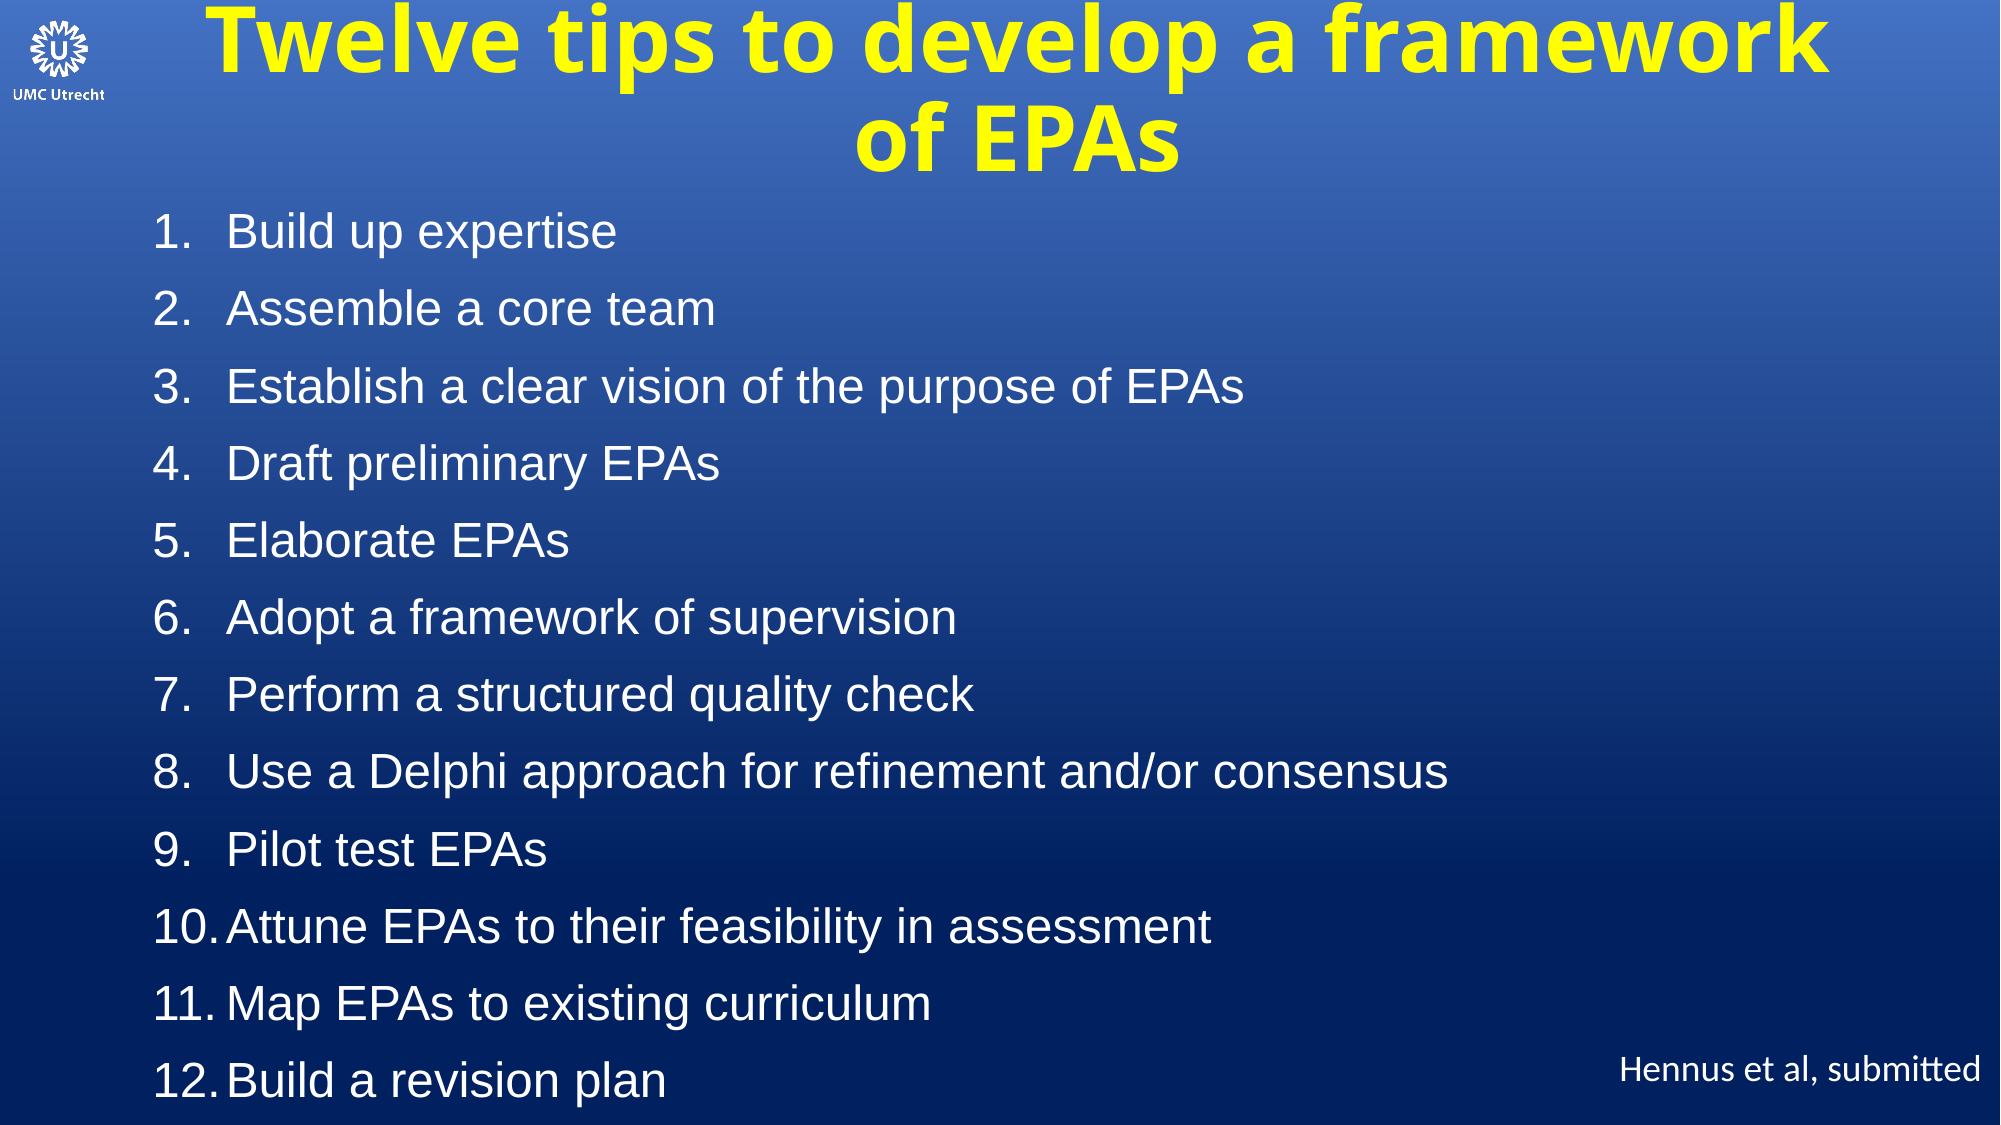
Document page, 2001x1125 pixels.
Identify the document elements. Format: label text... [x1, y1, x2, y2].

text_box Hennus et al, submitted [1604, 1036, 1998, 1097]
list Build up expertise Assemble a core team Establish a clear vision of the purpose of EPAs Draft preliminary EPAs Elaborate EPAs Adopt a framework of supervision Perform a structured quality check Use a Delphi approach for refinement and/or consensus Pilot test EPAs Attune EPAs to their feasibility in assessment Map EPAs to existing curriculum Build a revision plan [137, 179, 1863, 1125]
title Twelve tips to develop a framework of EPAs [155, 28, 1881, 156]
